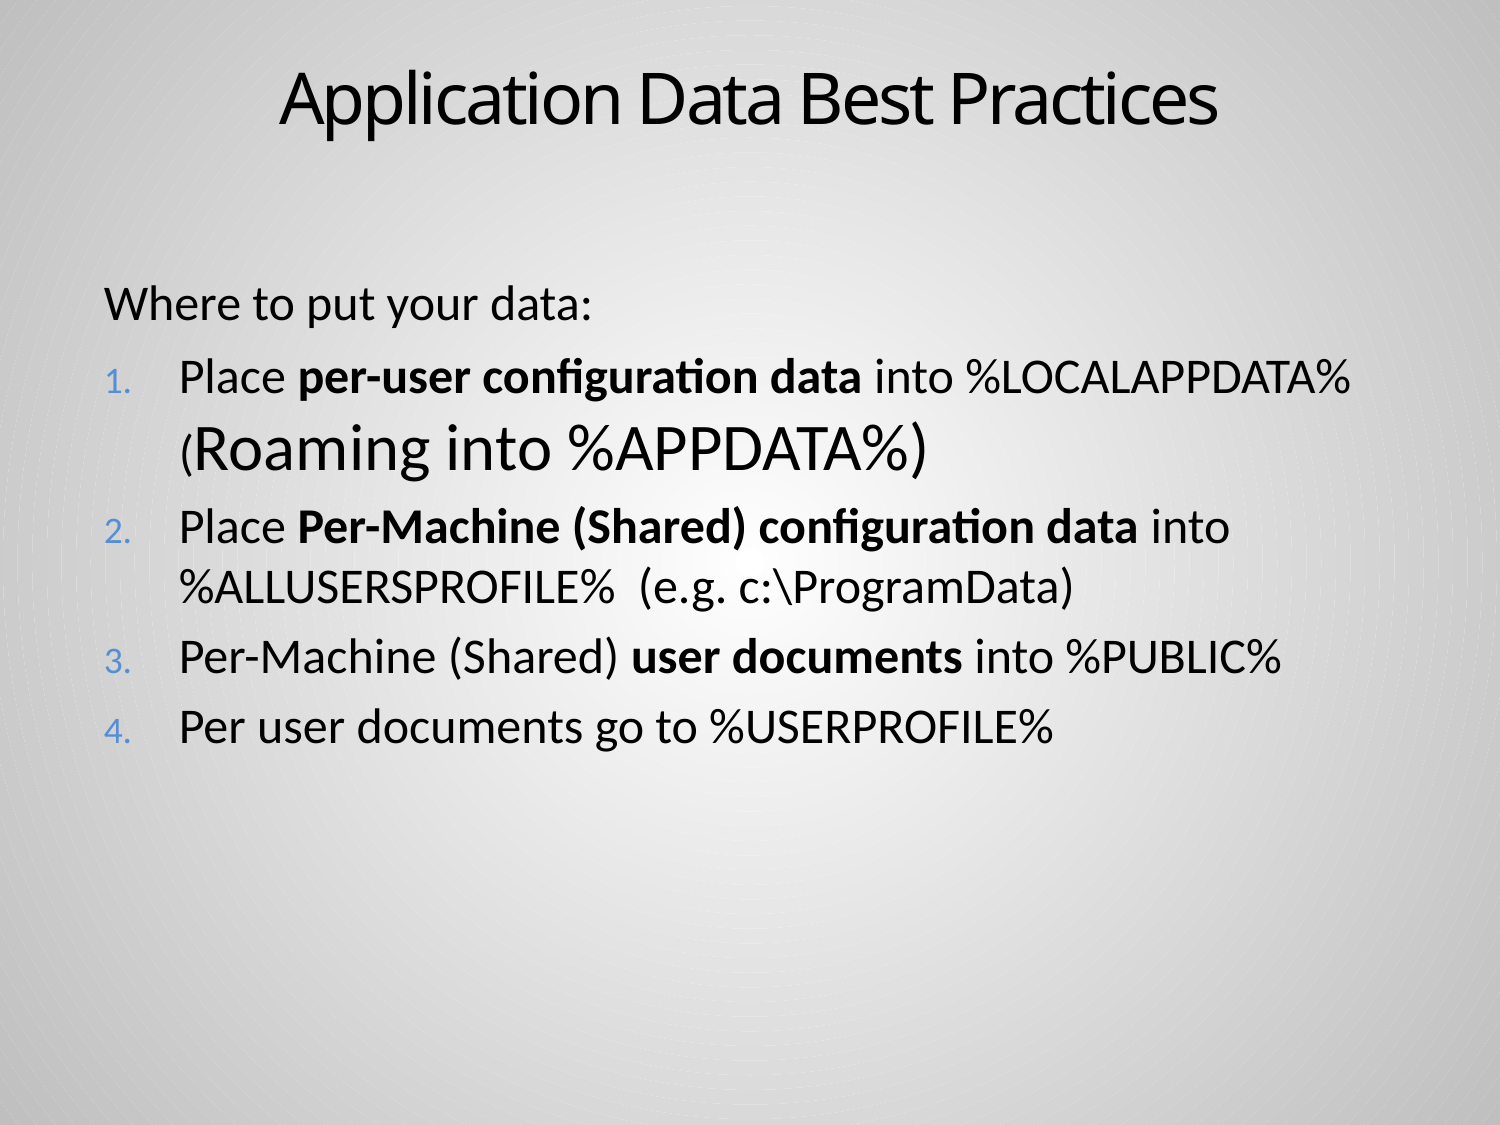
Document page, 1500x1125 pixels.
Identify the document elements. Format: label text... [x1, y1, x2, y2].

title Application Data Best Practices [75, 45, 1425, 233]
list Where to put your data: Place per-user configuration data into %LOCALAPPDATA% (Roaming into %APPDATA%) Place Per-Machine (Shared) configuration data into %ALLUSERSPROFILE% (e.g. c:\ProgramData) Per-Machine (Shared) user documents into %PUBLIC% Per user documents go to %USERPROFILE% [74, 262, 1426, 1006]
